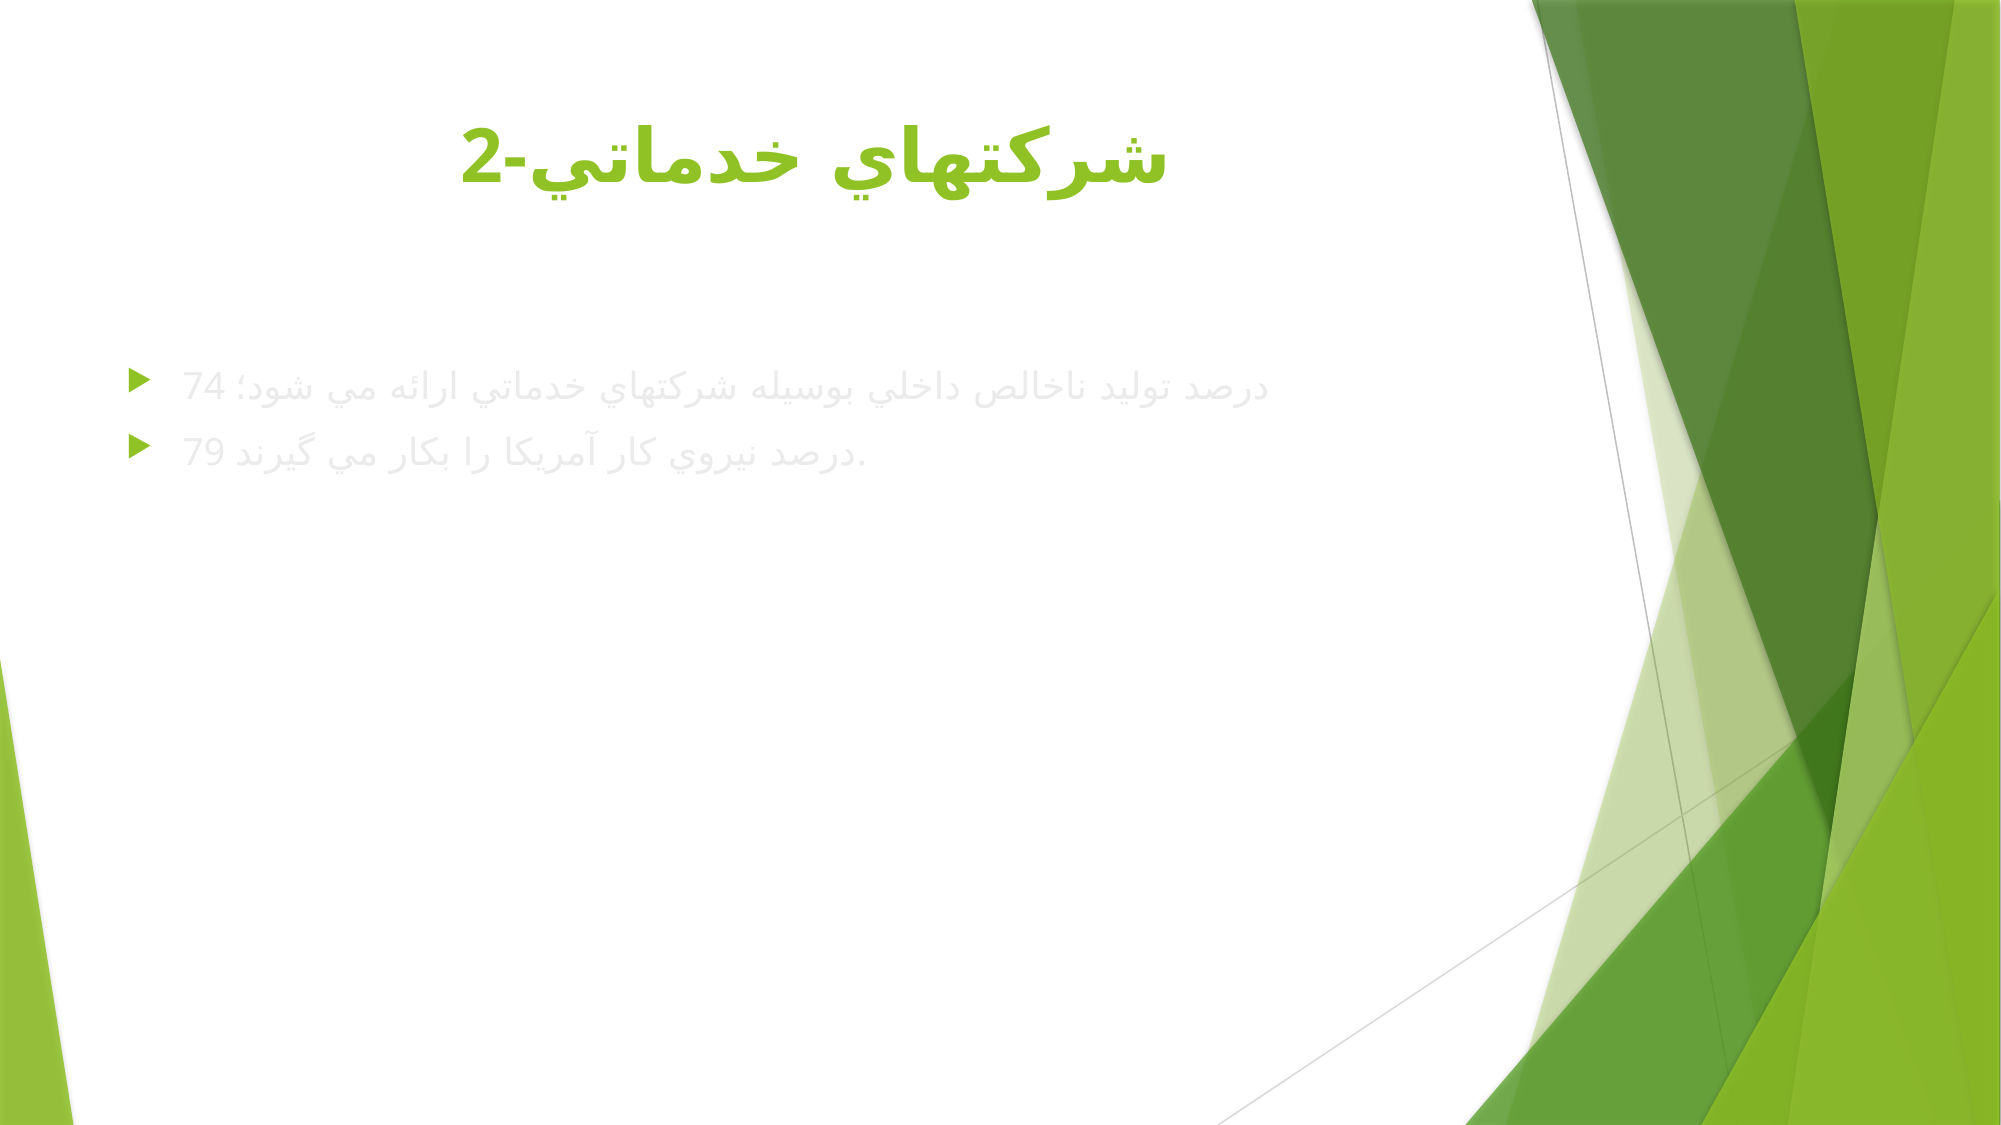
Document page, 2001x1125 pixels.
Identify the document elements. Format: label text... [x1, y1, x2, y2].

list 74 درصد توليد ناخالص داخلي بوسيله شركتهاي خدماتي ارائه مي شود؛ 79 درصد نيروي كار آمريكا را بكار مي گيرند. [111, 354, 1522, 992]
title 2-شركتهاي خدماتي [111, 99, 1522, 317]
